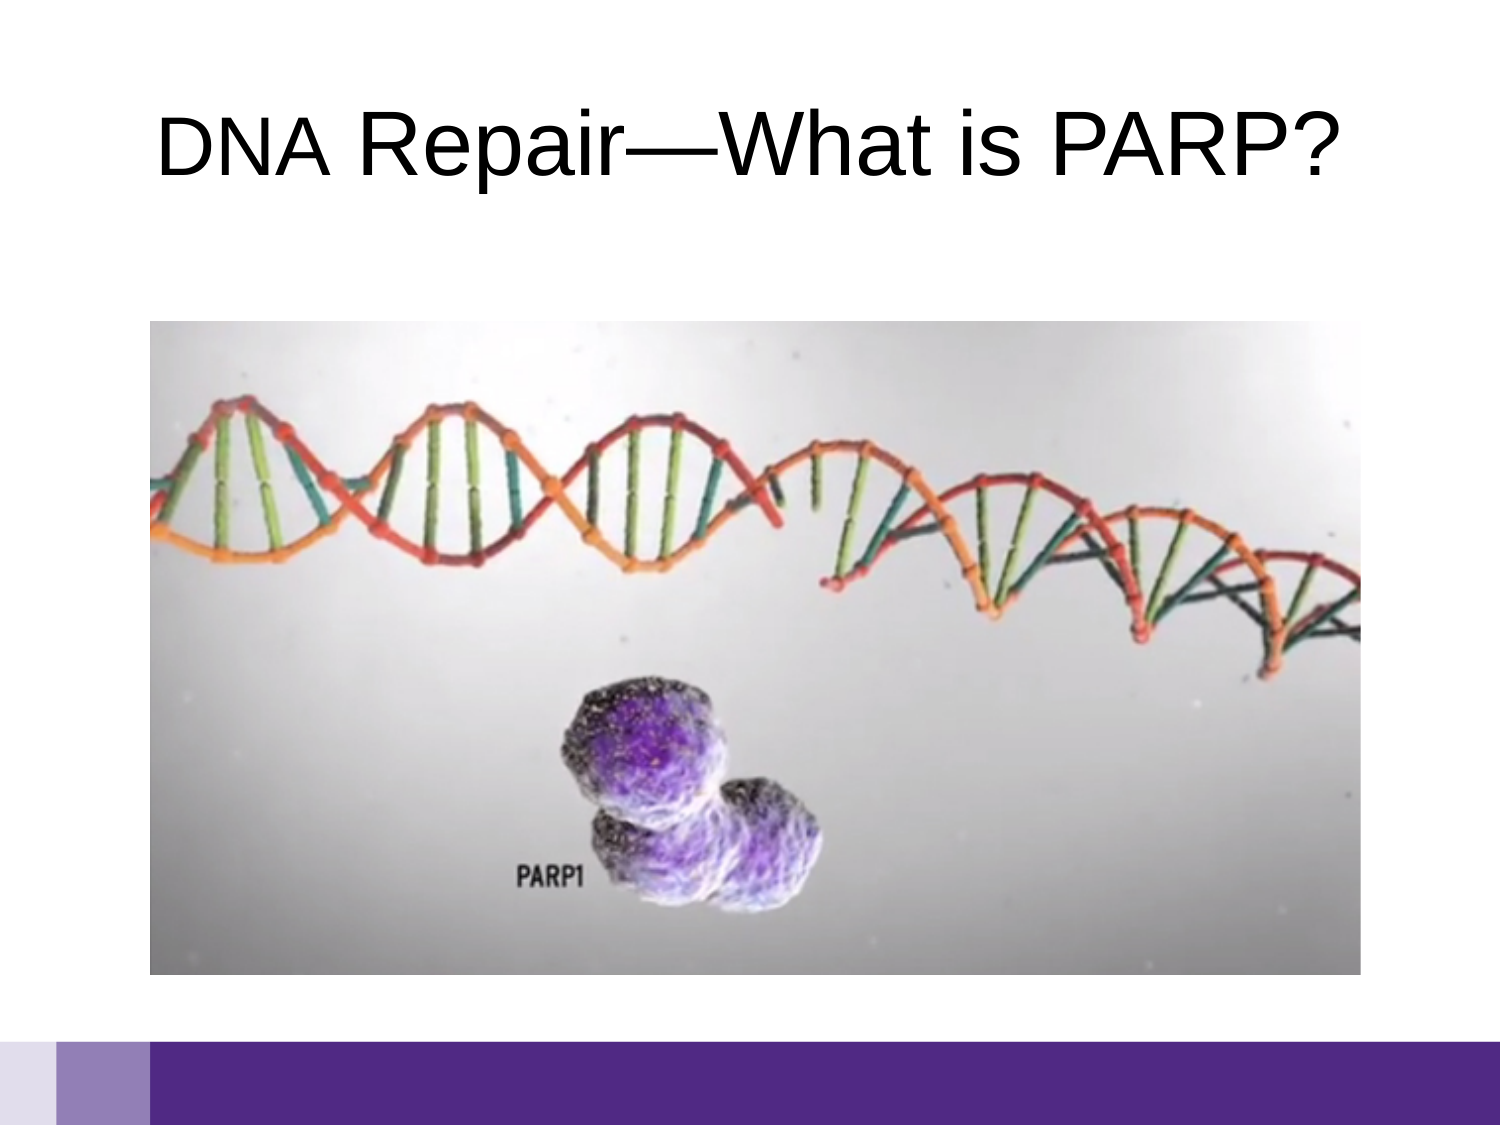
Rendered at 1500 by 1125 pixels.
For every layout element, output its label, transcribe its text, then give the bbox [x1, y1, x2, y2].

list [149, 320, 1361, 976]
picture [0, 0, 1500, 1125]
title DNA Repair—What is PARP? [75, 45, 1425, 233]
